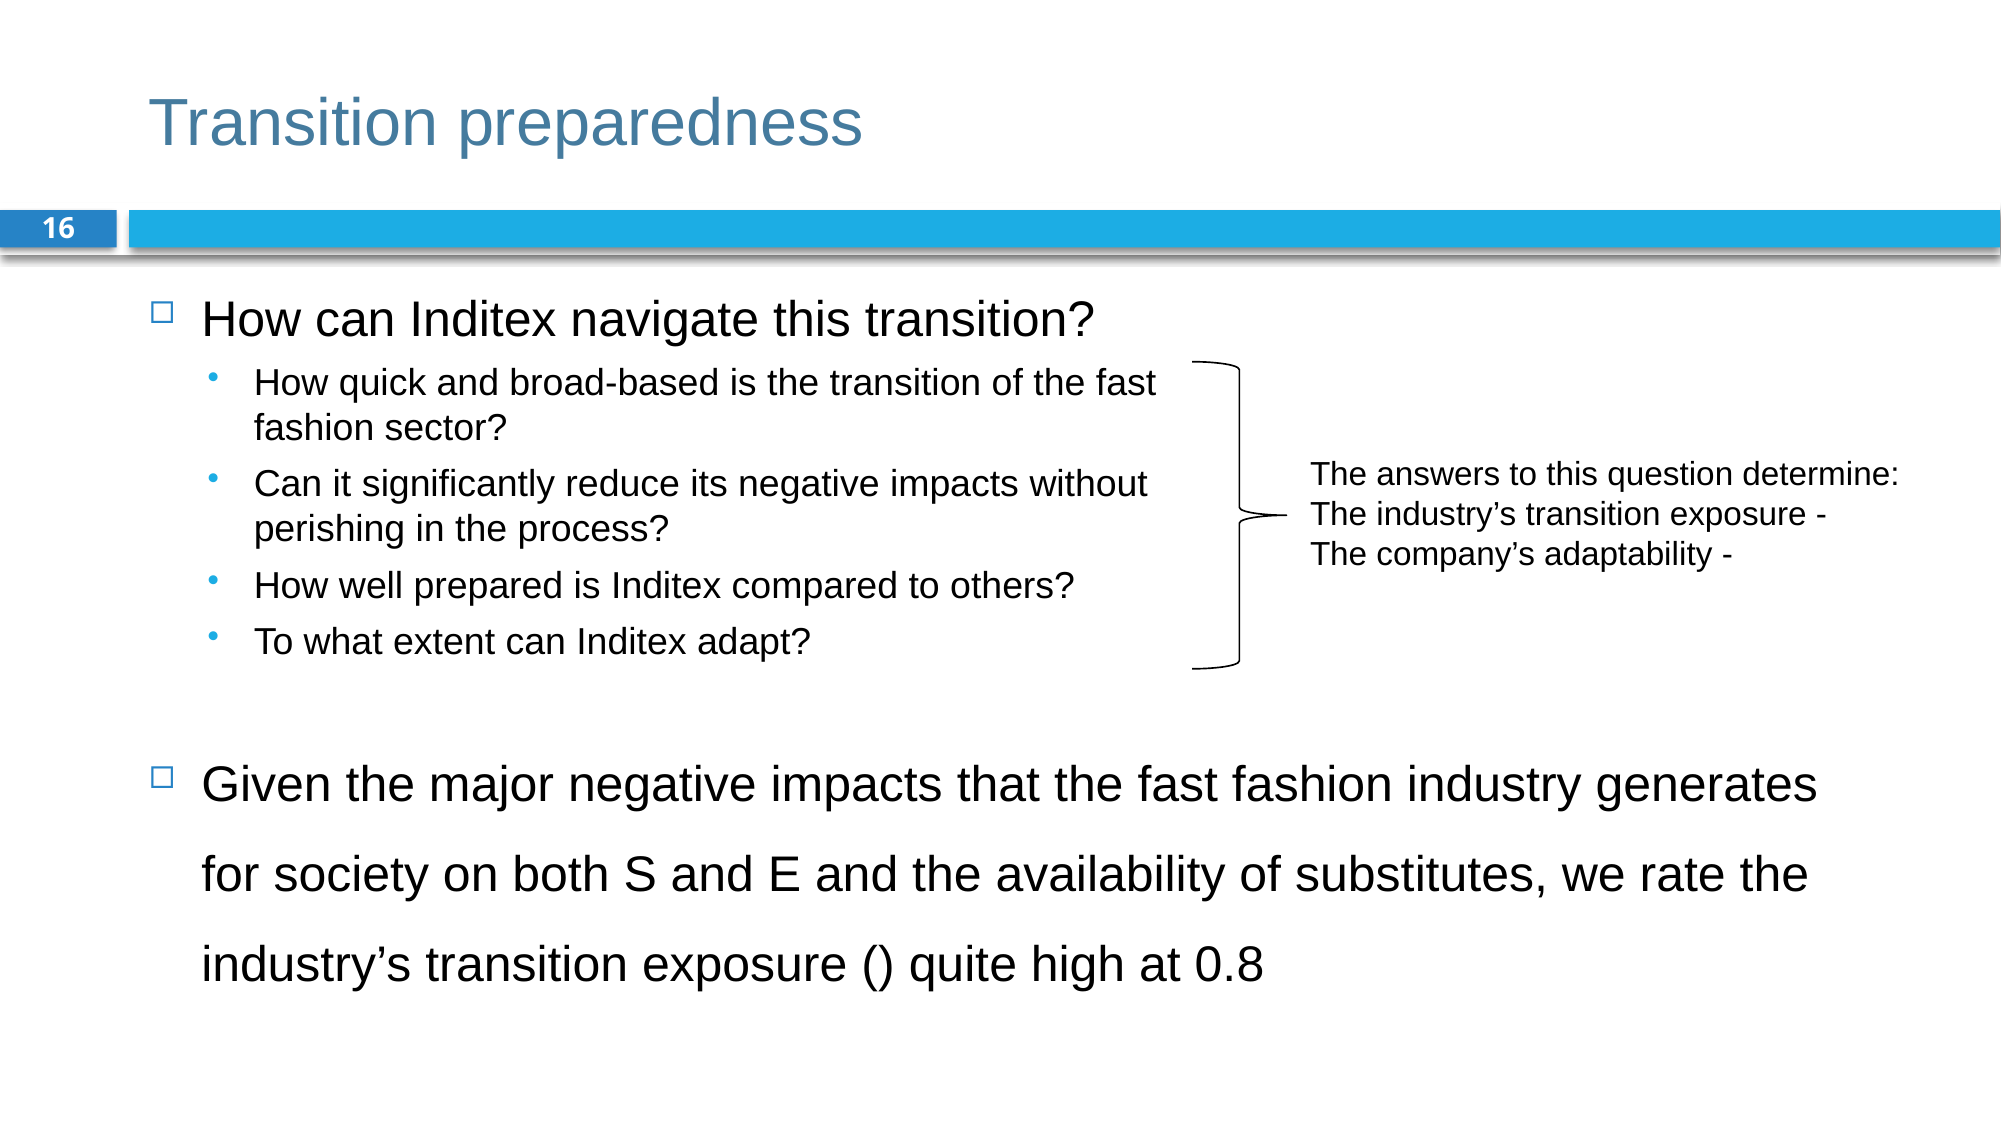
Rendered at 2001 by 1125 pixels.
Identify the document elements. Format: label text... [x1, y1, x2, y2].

slide_number 16 [0, 208, 117, 249]
title Transition preparedness [133, 37, 1918, 200]
text_box [1192, 360, 1288, 670]
